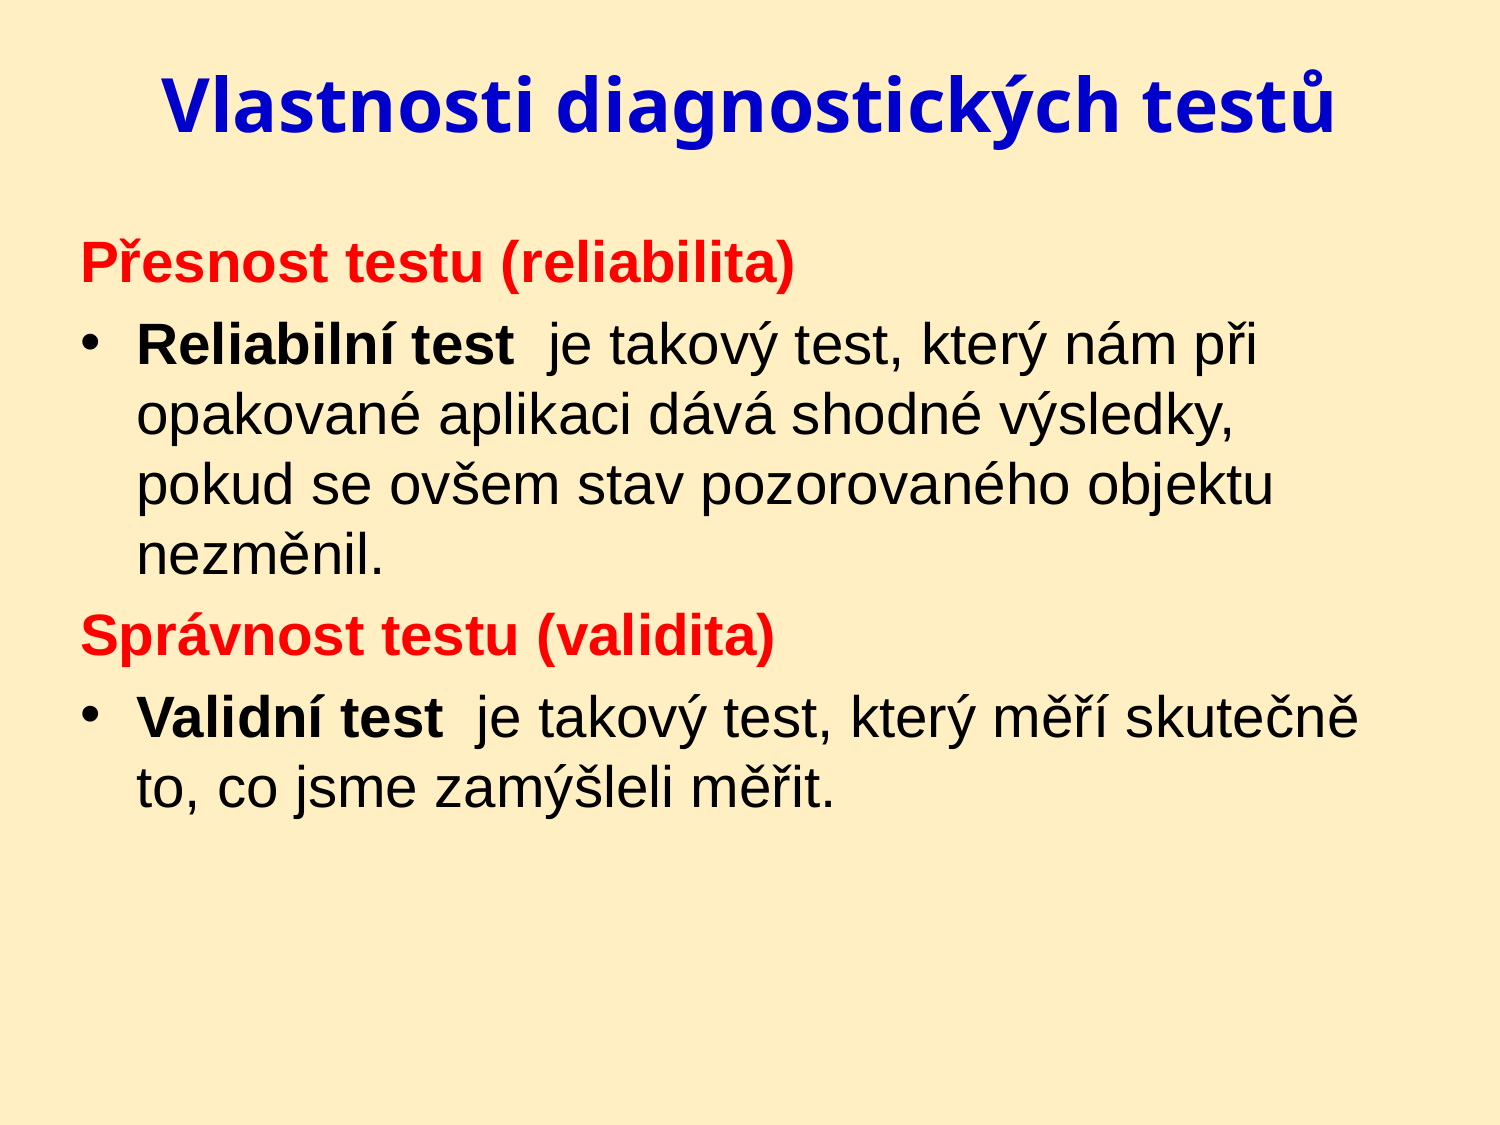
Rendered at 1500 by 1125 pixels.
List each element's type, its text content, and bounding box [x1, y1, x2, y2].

list Přesnost testu (reliabilita) Reliabilní test je takový test, který nám při opakované aplikaci dává shodné výsledky, pokud se ovšem stav pozorovaného objektu nezměnil. Správnost testu (validita) Validní test je takový test, který měří skutečně to, co jsme zamýšleli měřit. [64, 125, 1415, 970]
title Vlastnosti diagnostických testů [75, 45, 1425, 161]
